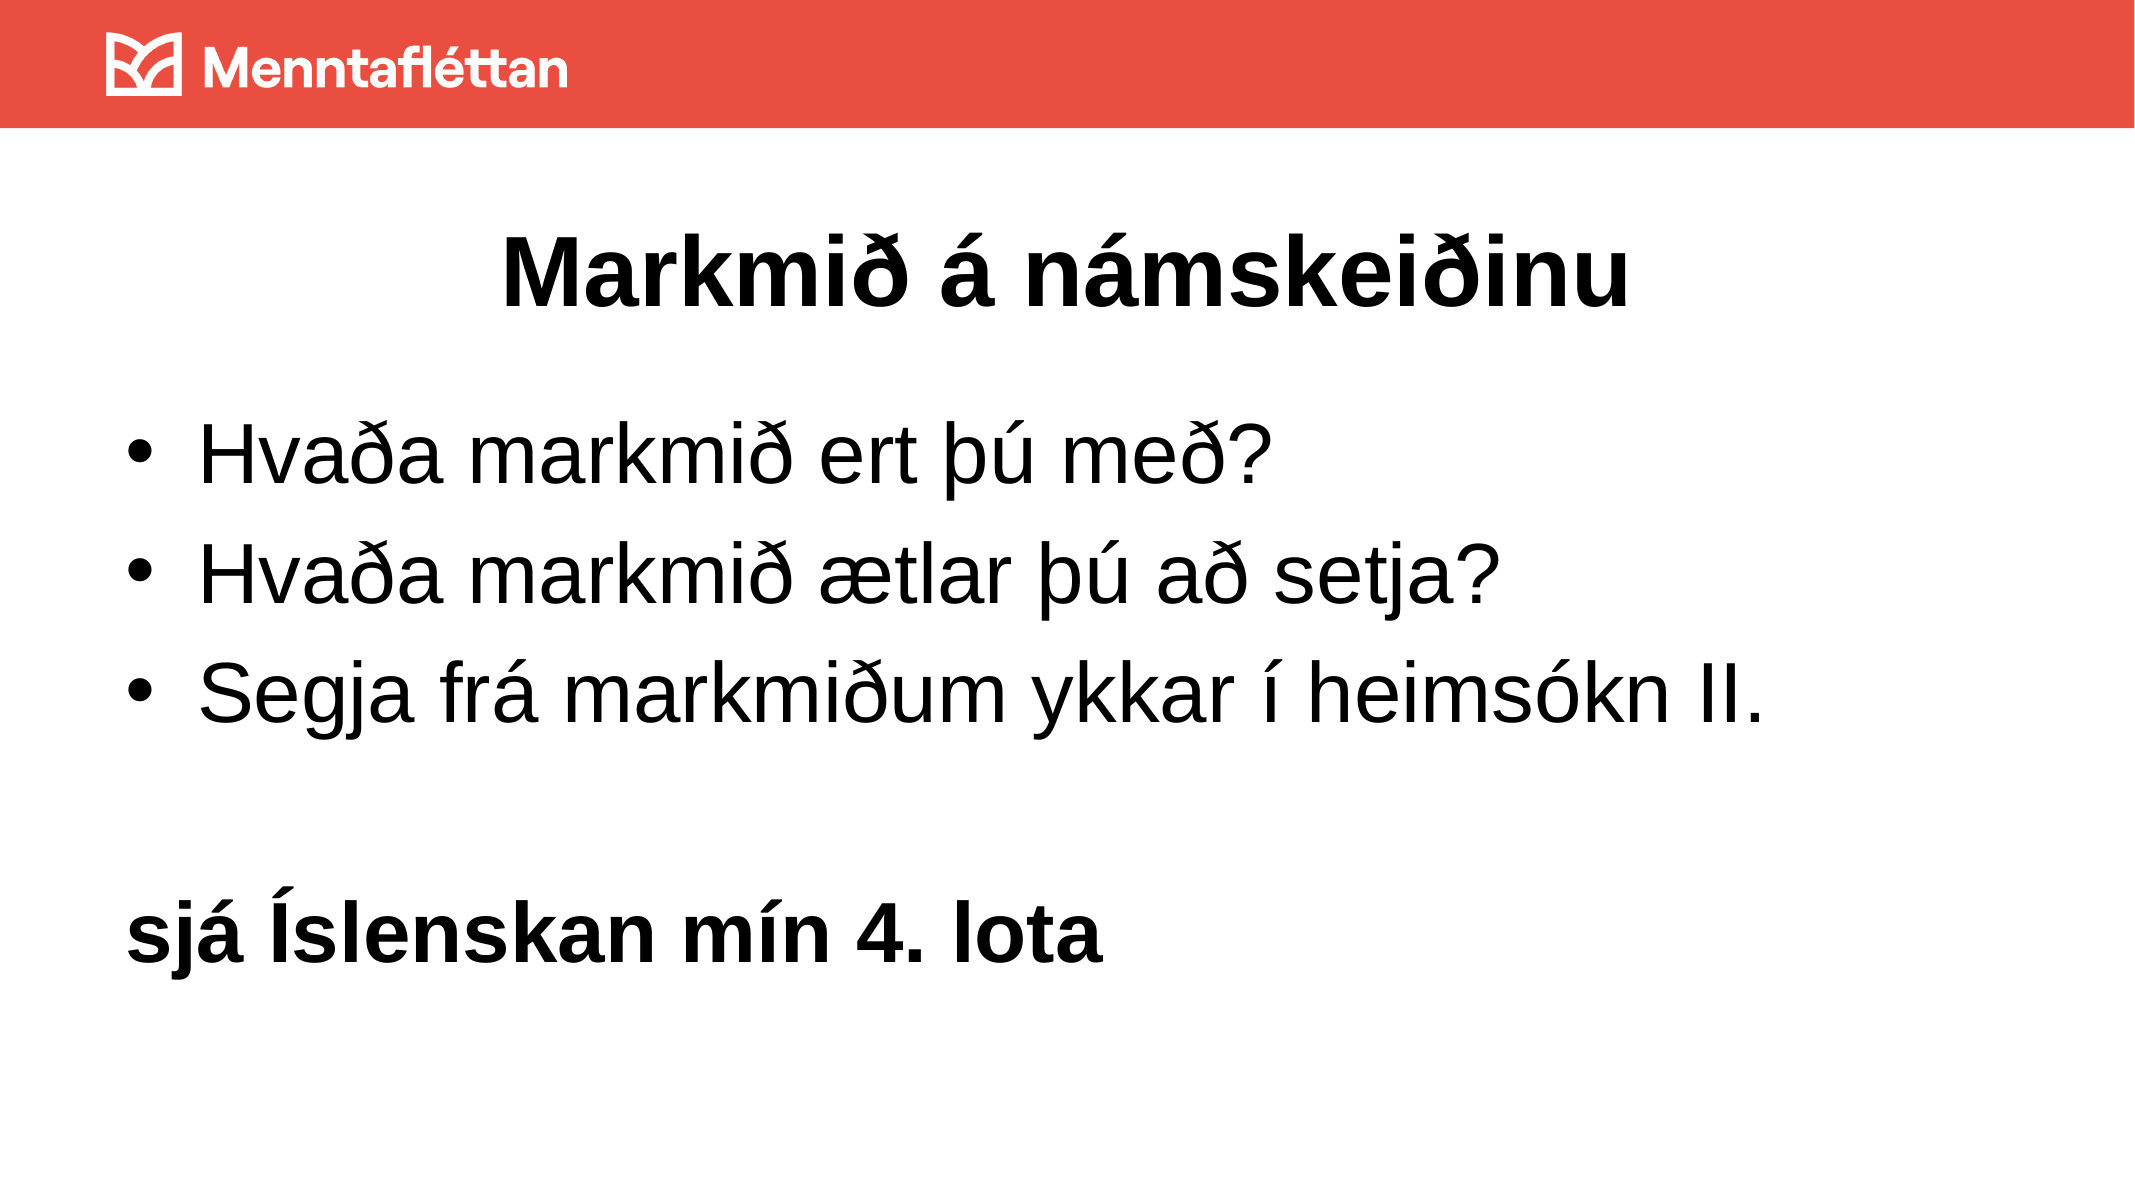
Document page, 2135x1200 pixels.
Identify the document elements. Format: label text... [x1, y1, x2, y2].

list Hvaða markmið ert þú með? Hvaða markmið ætlar þú að setja? Segja frá markmiðum ykkar í heimsókn II. sjá Íslenskan mín 4. lota [106, 389, 2028, 1072]
title Markmið á námskeiðinu [106, 166, 2028, 367]
picture [106, 32, 567, 96]
